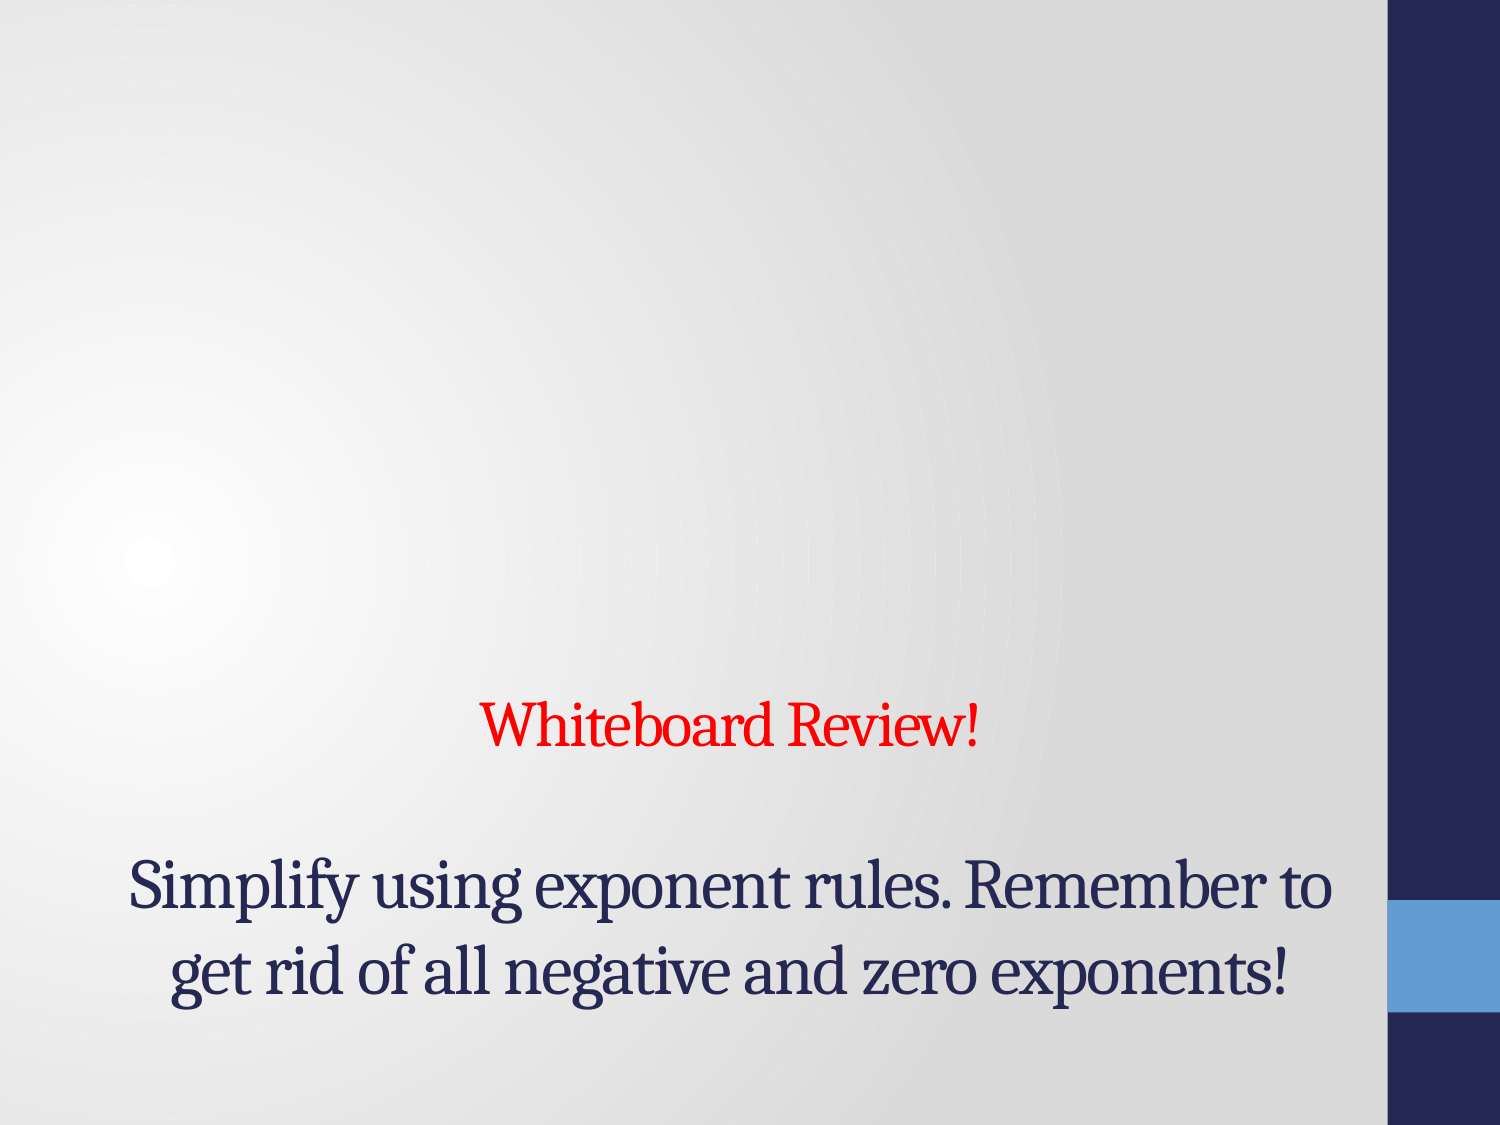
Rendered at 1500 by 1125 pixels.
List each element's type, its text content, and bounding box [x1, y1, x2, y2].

title Whiteboard Review! Simplify using exponent rules. Remember to get rid of all negative and zero exponents! [112, 590, 1350, 1017]
